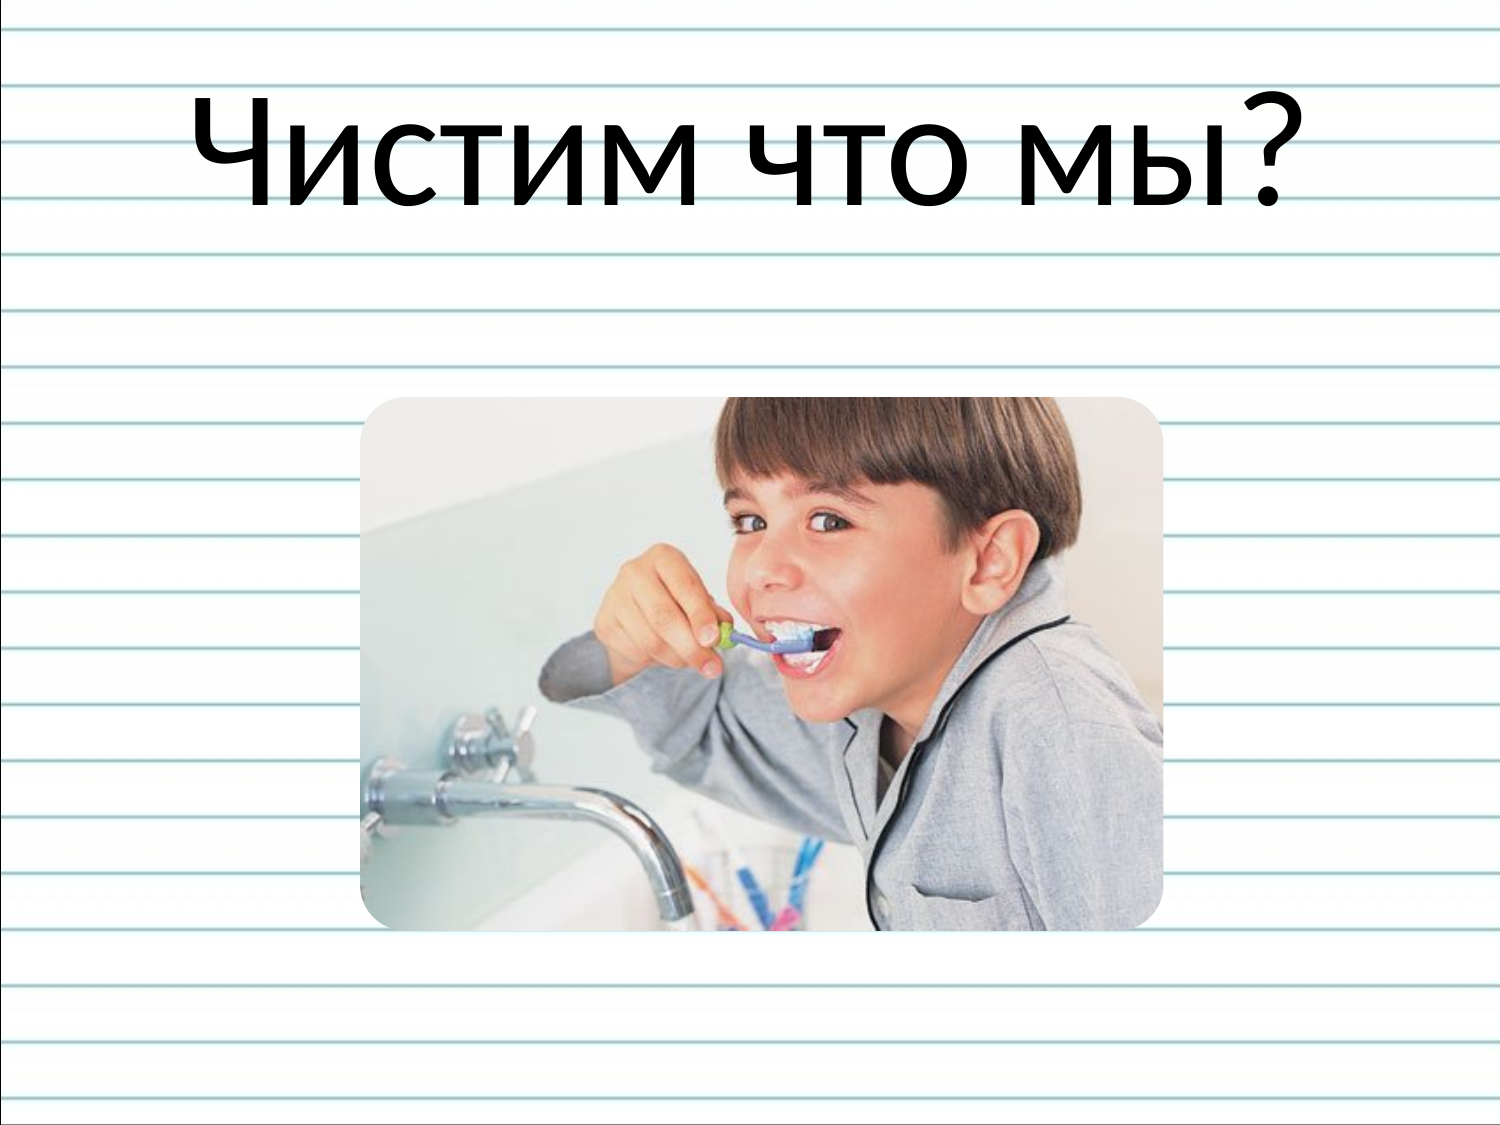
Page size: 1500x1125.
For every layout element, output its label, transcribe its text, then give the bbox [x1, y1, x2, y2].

title Чистим что мы? [74, 44, 1426, 233]
picture [0, 0, 1500, 1125]
